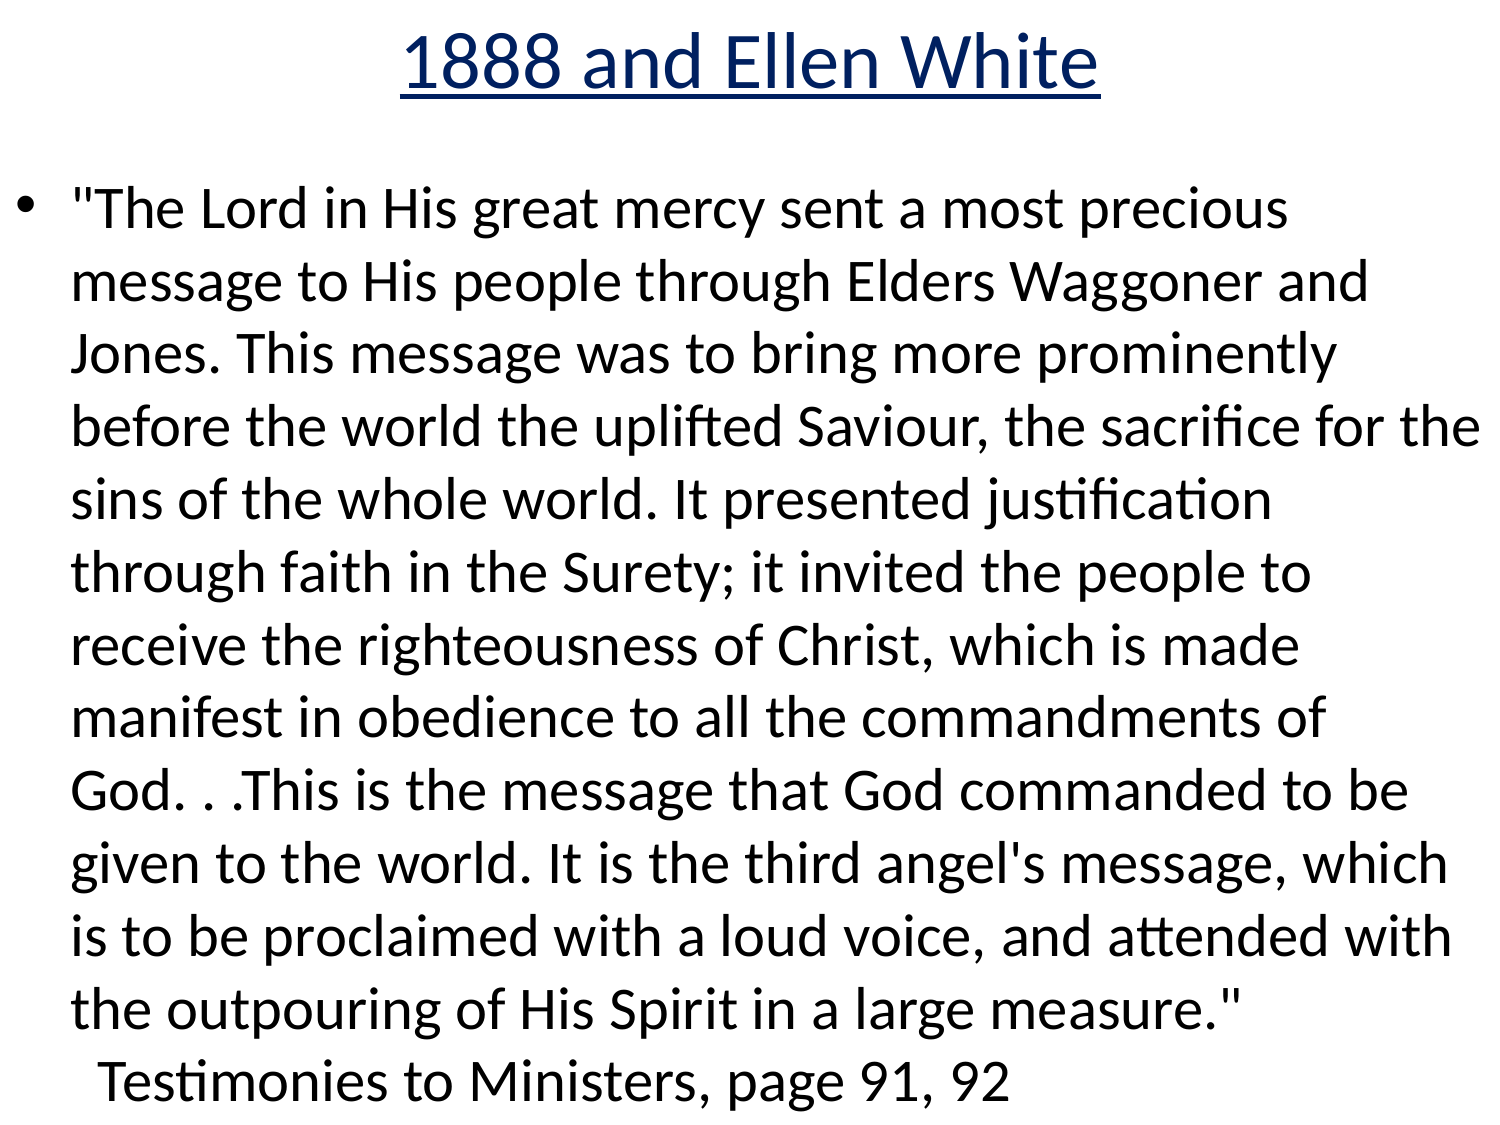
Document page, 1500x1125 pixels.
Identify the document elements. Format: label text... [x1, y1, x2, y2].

title 1888 and Ellen White [75, 0, 1425, 75]
list "The Lord in His great mercy sent a most precious message to His people through Elders Waggoner and Jones. This message was to bring more prominently before the world the uplifted Saviour, the sacrifice for the sins of the whole world. It presented justification through faith in the Surety; it invited the people to receive the righteousness of Christ, which is made manifest in obedience to all the commandments of God. . .This is the message that God commanded to be given to the world. It is the third angel's message, which is to be proclaimed with a loud voice, and attended with the outpouring of His Spirit in a large measure." Testimonies to Ministers, page 91, 92 [0, 75, 1500, 1125]
